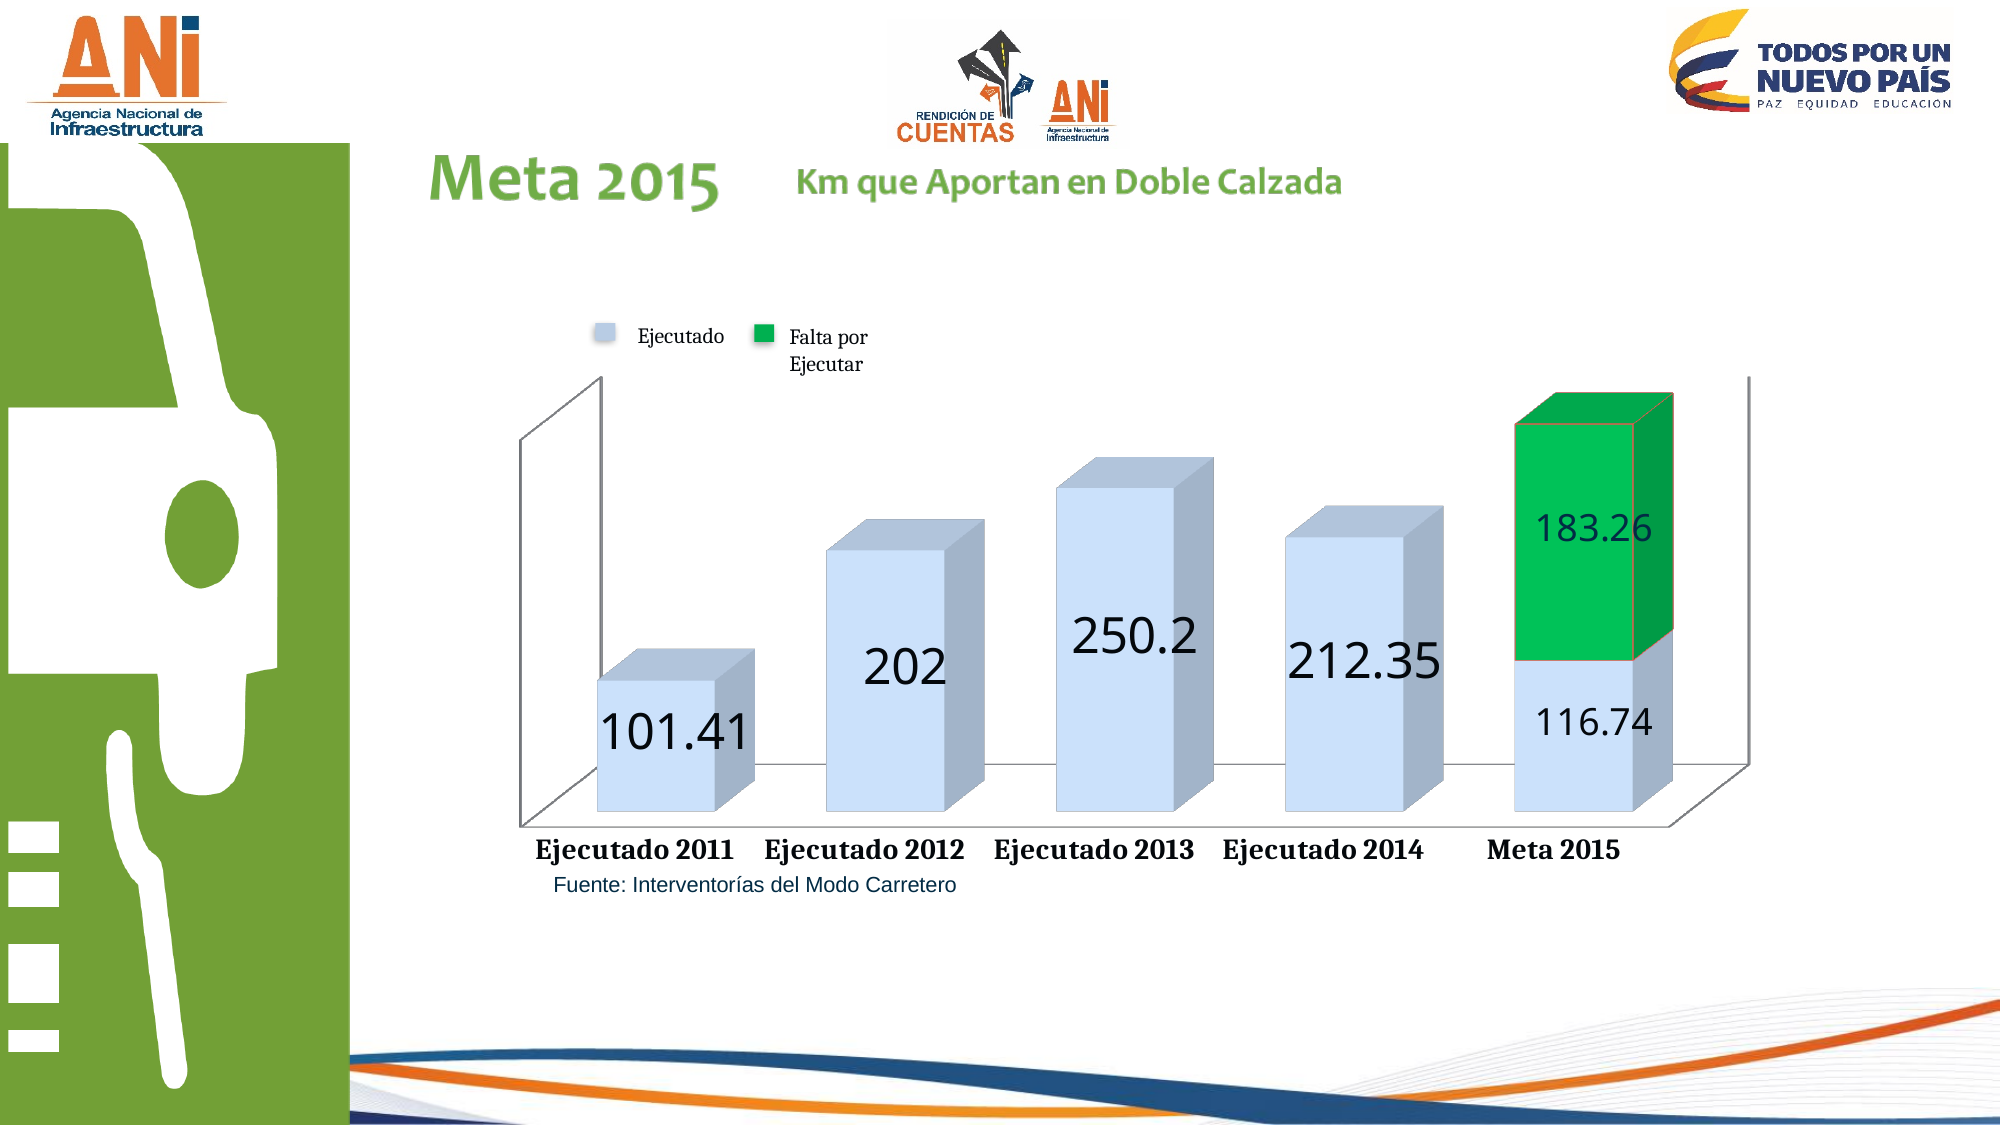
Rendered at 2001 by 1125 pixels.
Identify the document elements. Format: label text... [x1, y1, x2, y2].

text_box Falta por Ejecutar [774, 315, 941, 364]
text_box [595, 323, 616, 341]
text_box Ejecutado [622, 314, 789, 356]
chart [466, 366, 1804, 878]
text_box Fuente: Interventorías del Modo Carretero [538, 885, 1119, 905]
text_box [0, 125, 351, 1125]
text_box [754, 324, 774, 342]
picture [25, 15, 231, 125]
picture [351, 987, 2000, 1125]
picture [1666, 7, 1954, 114]
picture [385, 18, 1372, 261]
